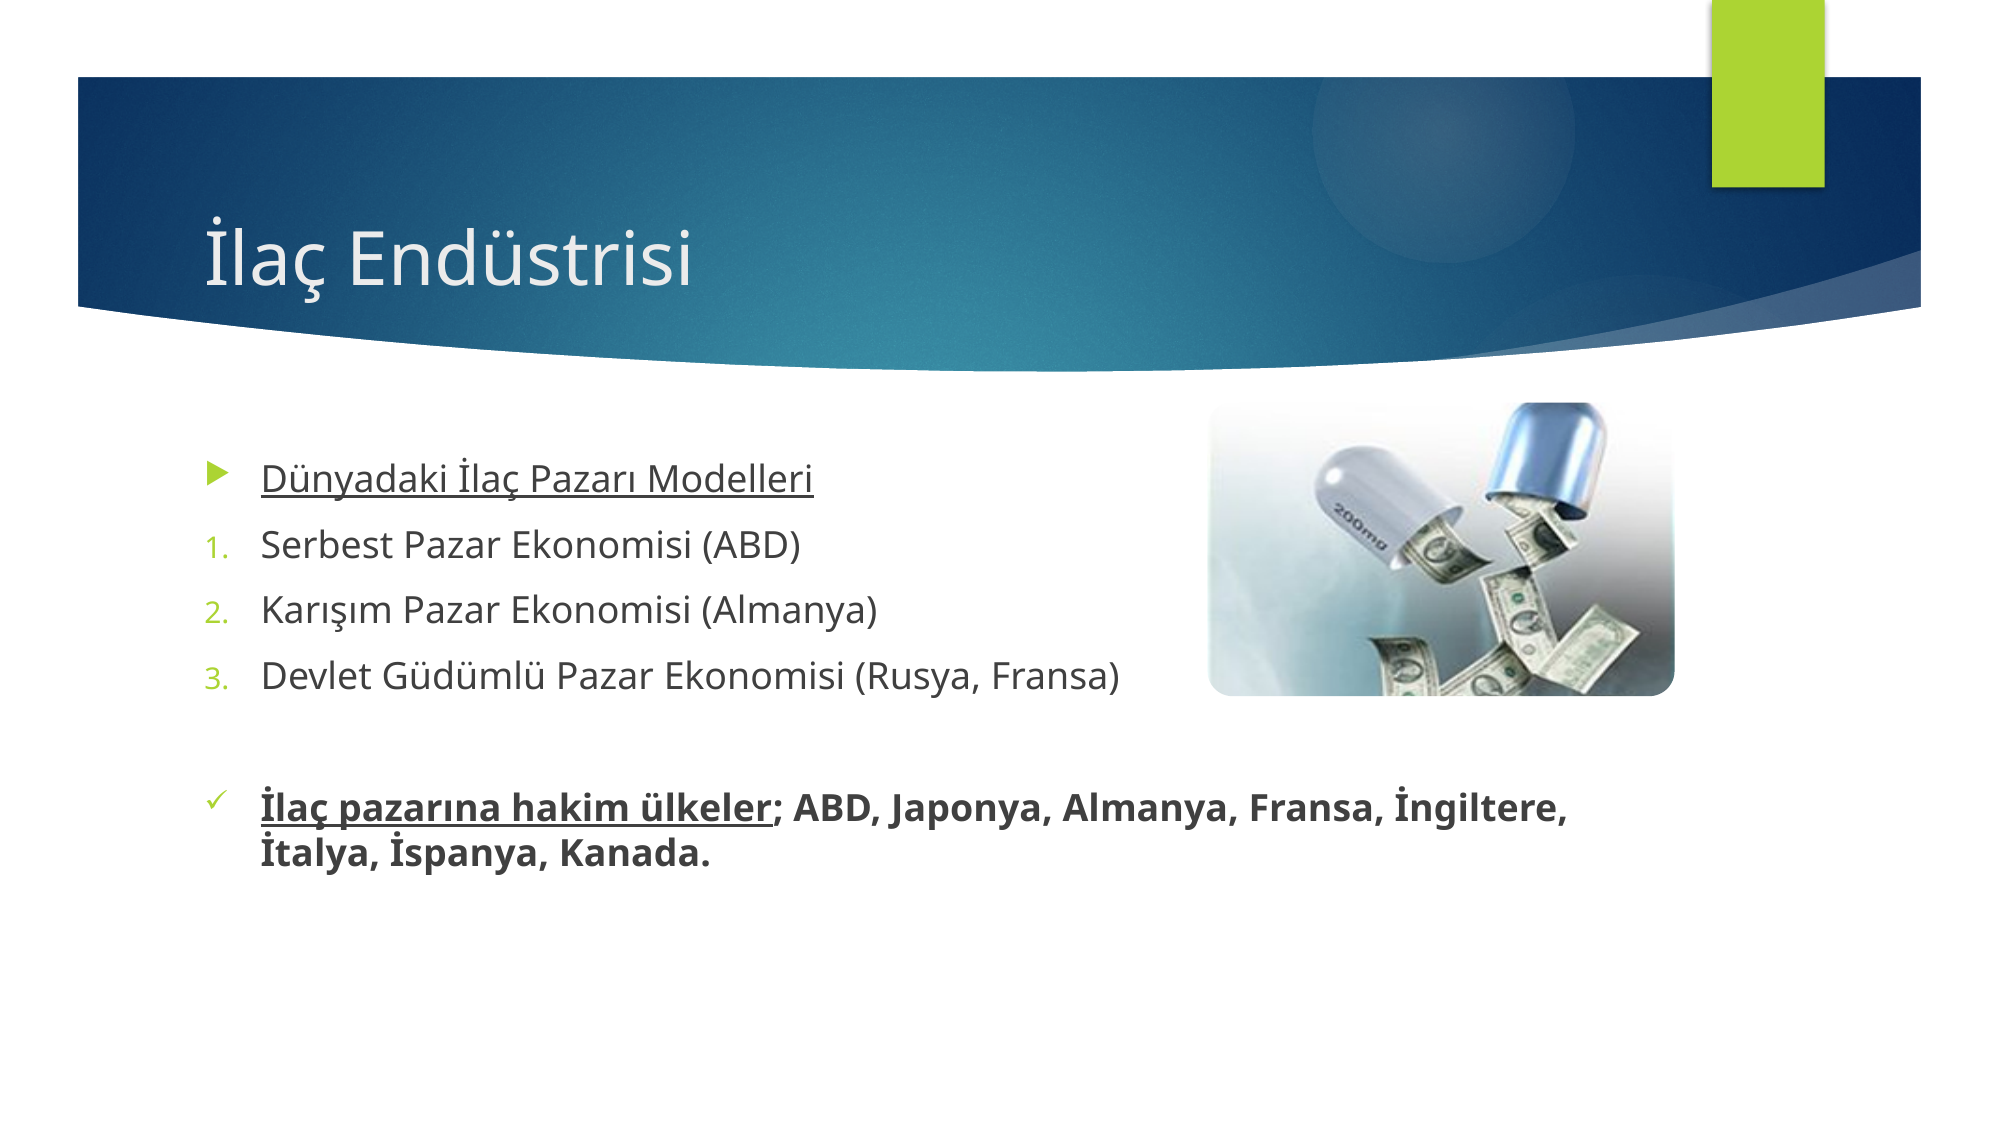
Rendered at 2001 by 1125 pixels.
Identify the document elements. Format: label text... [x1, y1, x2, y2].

list Dünyadaki İlaç Pazarı Modelleri Serbest Pazar Ekonomisi (ABD) Karışım Pazar Ekonomisi (Almanya) Devlet Güdümlü Pazar Ekonomisi (Rusya, Fransa) İlaç pazarına hakim ülkeler; ABD, Japonya, Almanya, Fransa, İngiltere, İtalya, İspanya, Kanada. [189, 447, 1627, 1008]
title İlaç Endüstrisi [189, 197, 983, 314]
picture [1207, 402, 1675, 697]
